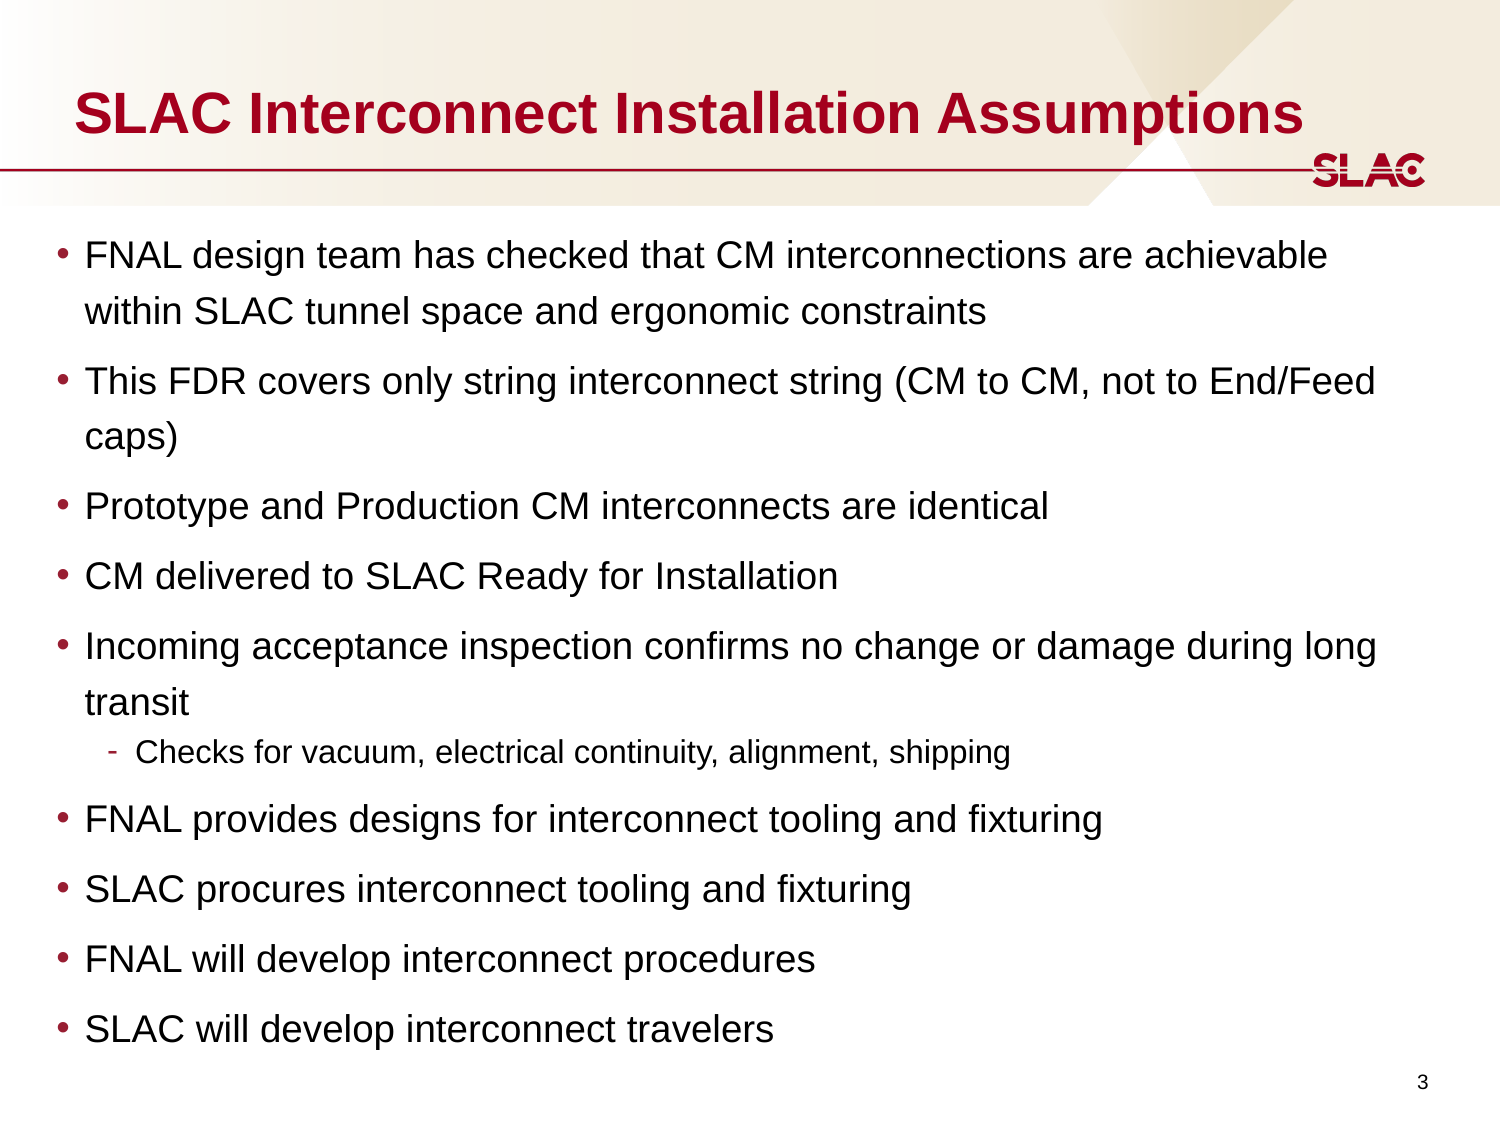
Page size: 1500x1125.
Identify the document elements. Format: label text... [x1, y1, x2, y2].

list FNAL design team has checked that CM interconnections are achievable within SLAC tunnel space and ergonomic constraints This FDR covers only string interconnect string (CM to CM, not to End/Feed caps) Prototype and Production CM interconnects are identical CM delivered to SLAC Ready for Installation Incoming acceptance inspection confirms no change or damage during long transit Checks for vacuum, electrical continuity, alignment, shipping FNAL provides designs for interconnect tooling and fixturing SLAC procures interconnect tooling and fixturing FNAL will develop interconnect procedures SLAC will develop interconnect travelers [56, 221, 1387, 1052]
slide_number 3 [1405, 1036, 1458, 1125]
picture [0, 0, 1500, 206]
title SLAC Interconnect Installation Assumptions [74, 21, 1404, 145]
